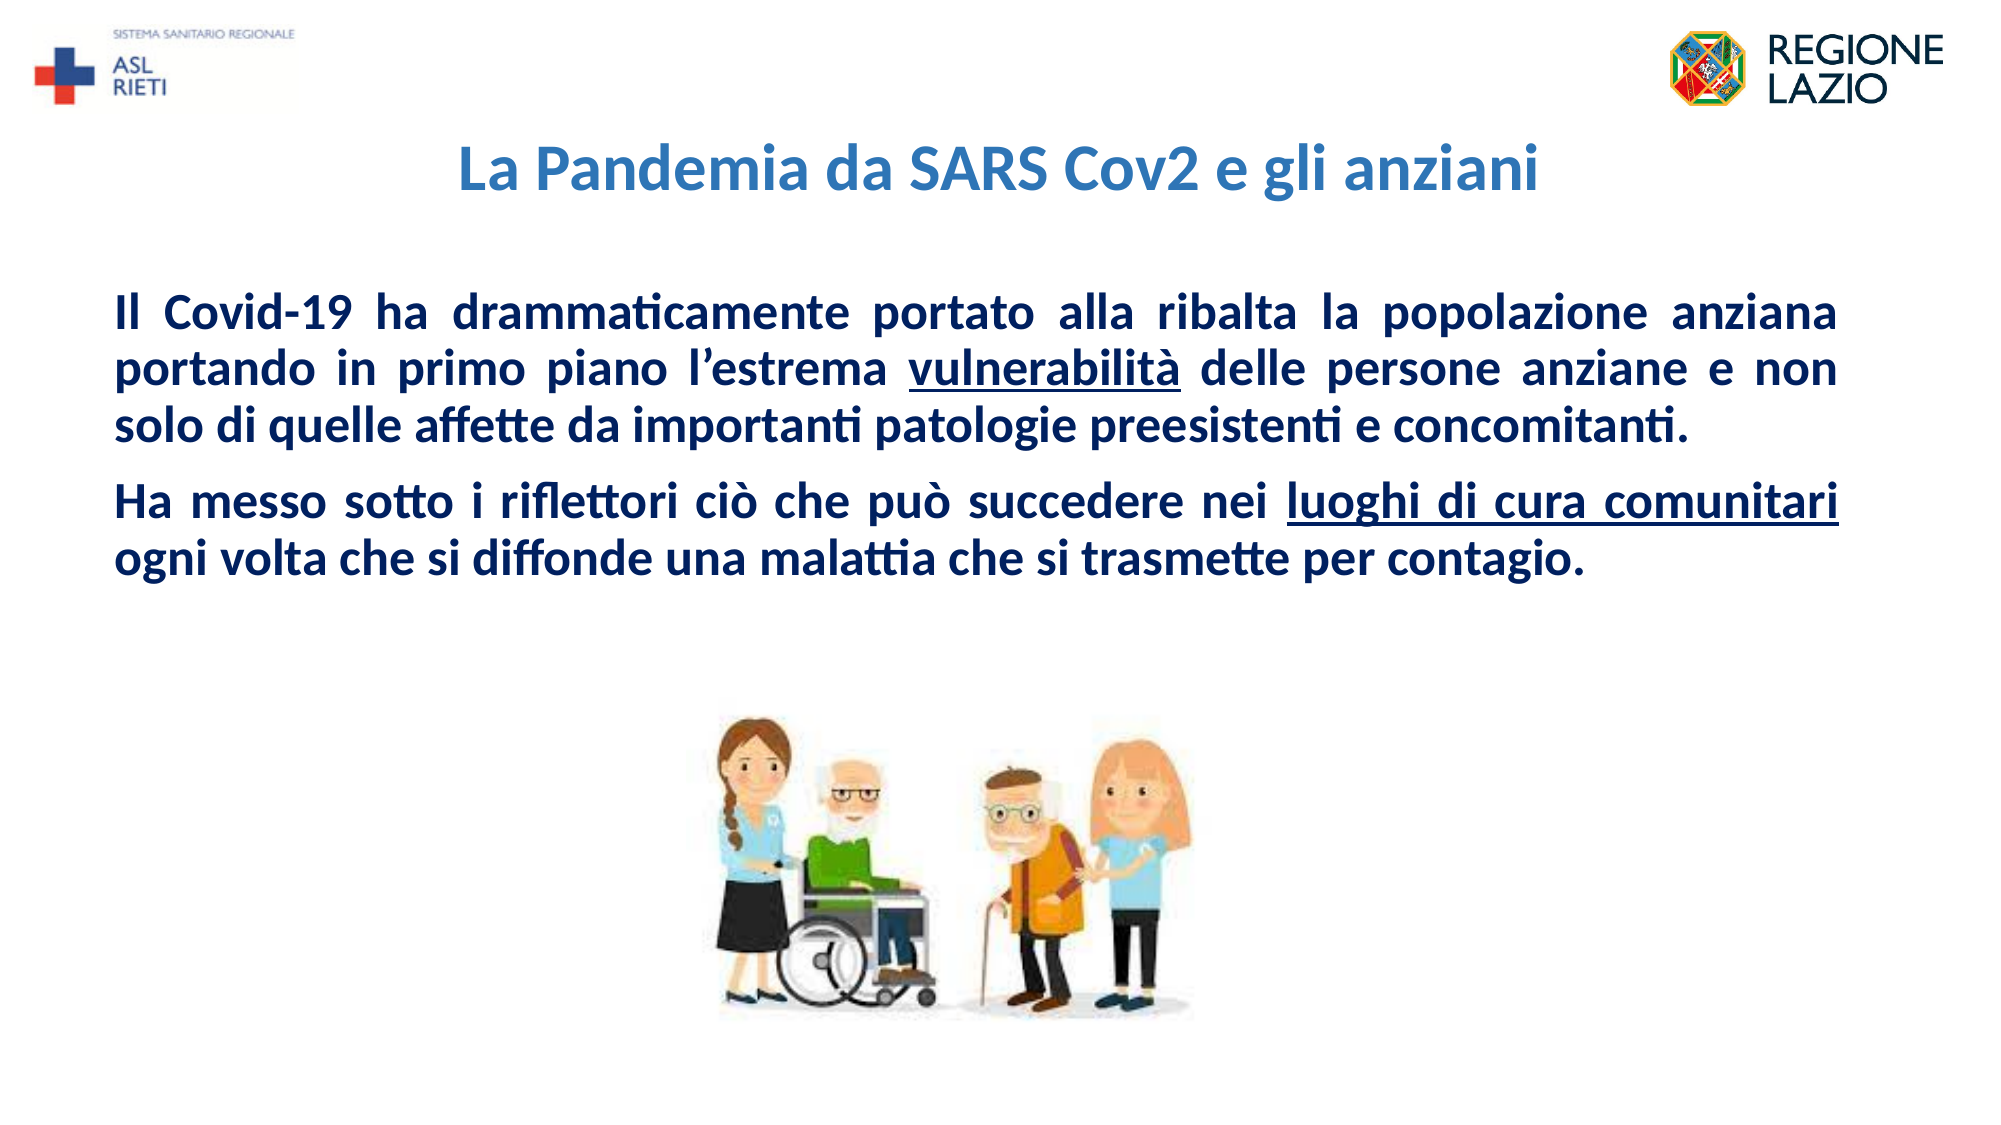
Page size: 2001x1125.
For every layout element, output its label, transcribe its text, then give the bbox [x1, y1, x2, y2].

picture [32, 24, 299, 114]
picture [686, 648, 1218, 1074]
title La Pandemia da SARS Cov2 e gli anziani [137, 59, 1863, 278]
list Il Covid-19 ha drammaticamente portato alla ribalta la popolazione anziana portando in primo piano l’estrema vulnerabilità delle persone anziane e non solo di quelle affette da importanti patologie preesistenti e concomitanti. Ha messo sotto i riflettori ciò che può succedere nei luoghi di cura comunitari ogni volta che si diffonde una malattia che si trasmette per contagio. [99, 277, 1855, 1020]
picture [1670, 31, 1943, 106]
